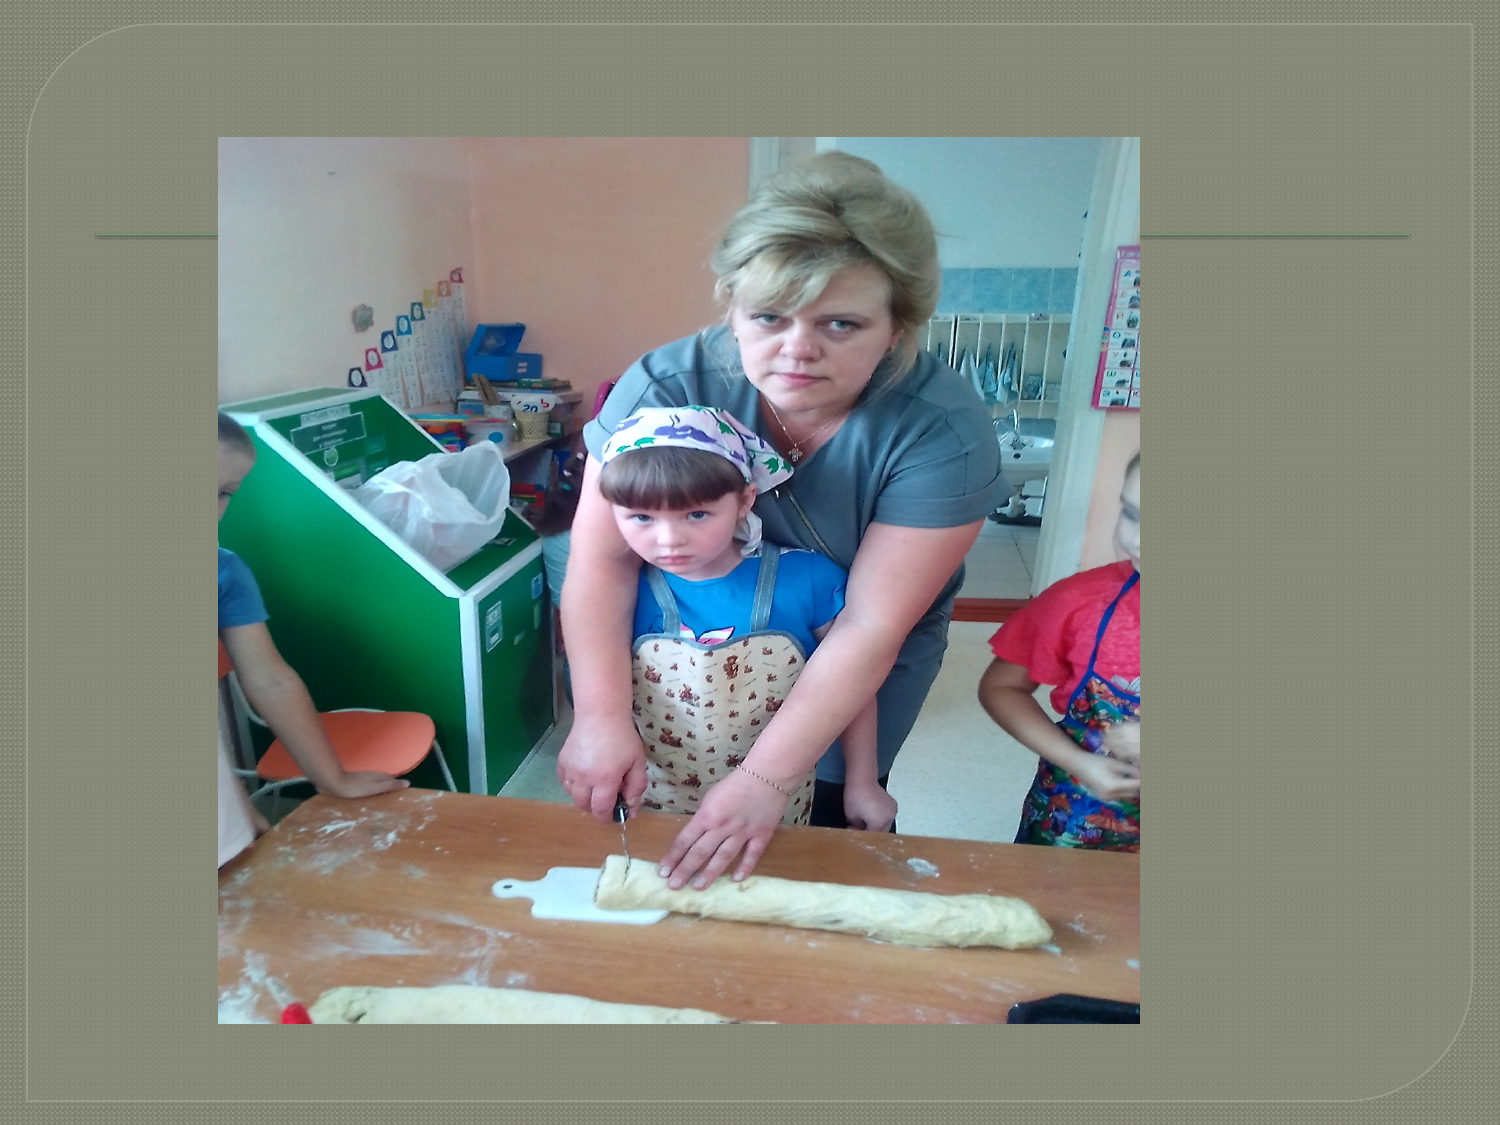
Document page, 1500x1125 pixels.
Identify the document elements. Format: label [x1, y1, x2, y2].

picture [218, 136, 1141, 1024]
